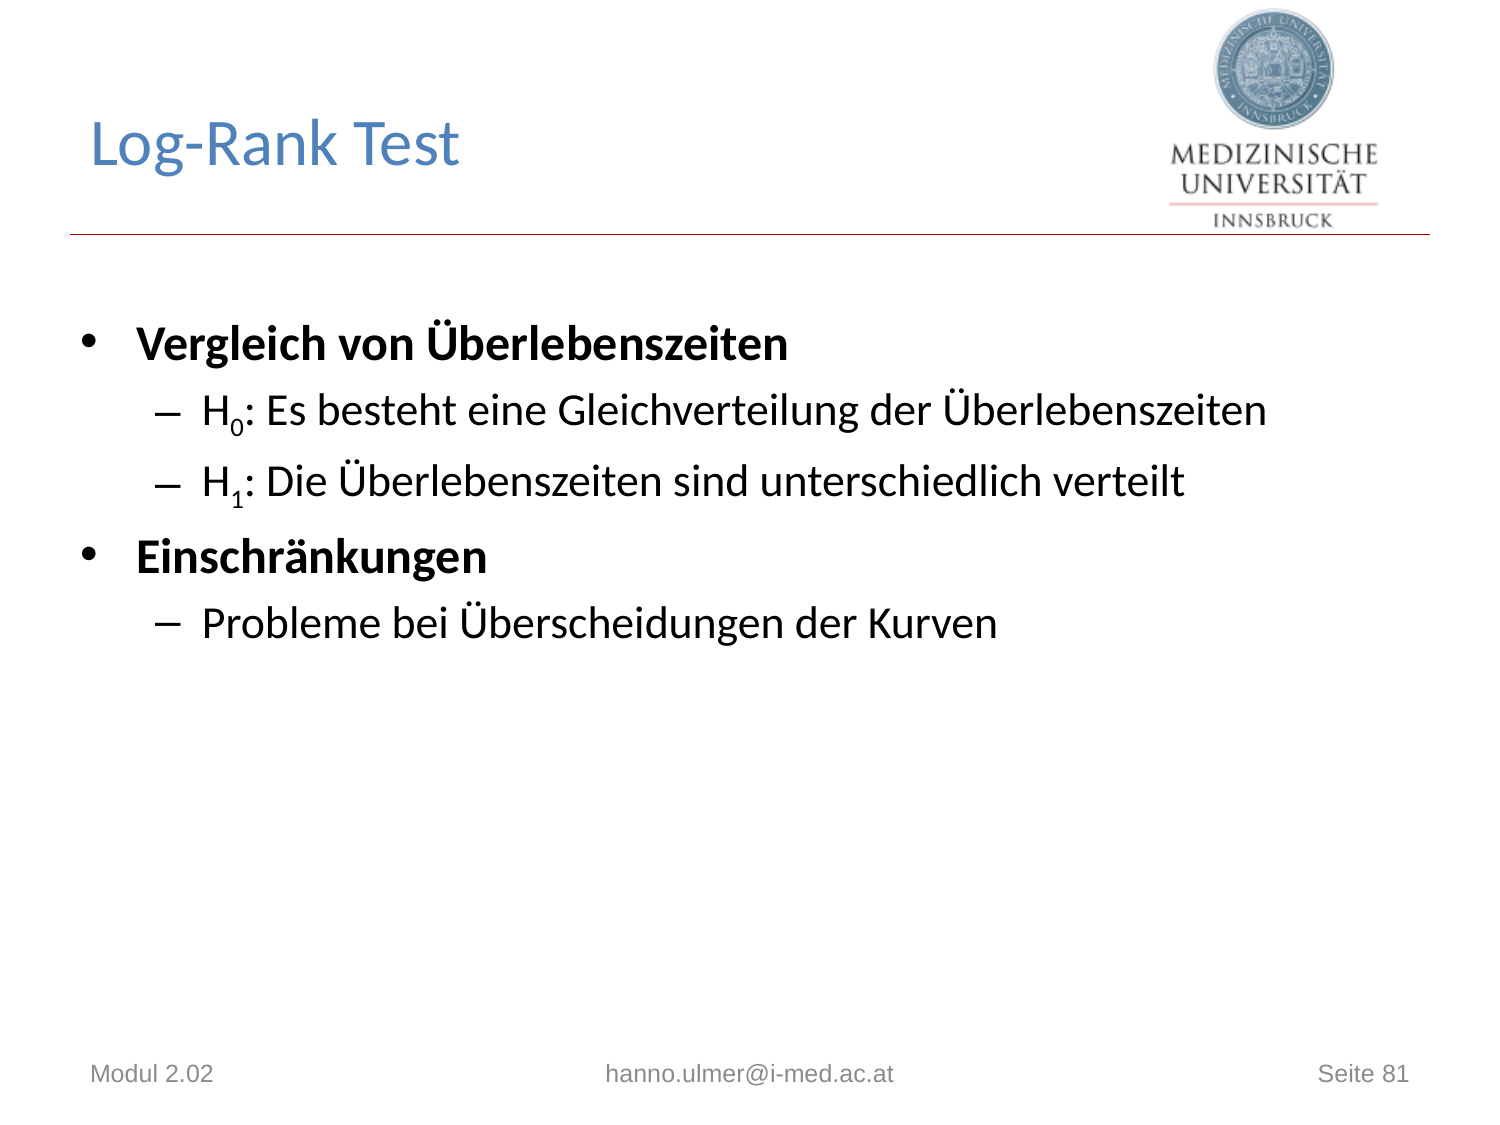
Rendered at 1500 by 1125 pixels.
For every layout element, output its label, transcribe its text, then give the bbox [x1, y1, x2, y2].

list Vergleich von Überlebenszeiten H0: Es besteht eine Gleichverteilung der Überlebenszeiten H1: Die Überlebenszeiten sind unterschiedlich verteilt Einschränkungen Probleme bei Überscheidungen der Kurven [64, 302, 1415, 1046]
title Log-Rank Test [75, 45, 1090, 233]
slide_number Modul 2.02 [75, 1042, 425, 1103]
slide_number Seite 81 [1074, 1042, 1425, 1103]
picture [1155, 0, 1393, 234]
footer hanno.ulmer@i-med.ac.at [512, 1042, 988, 1103]
